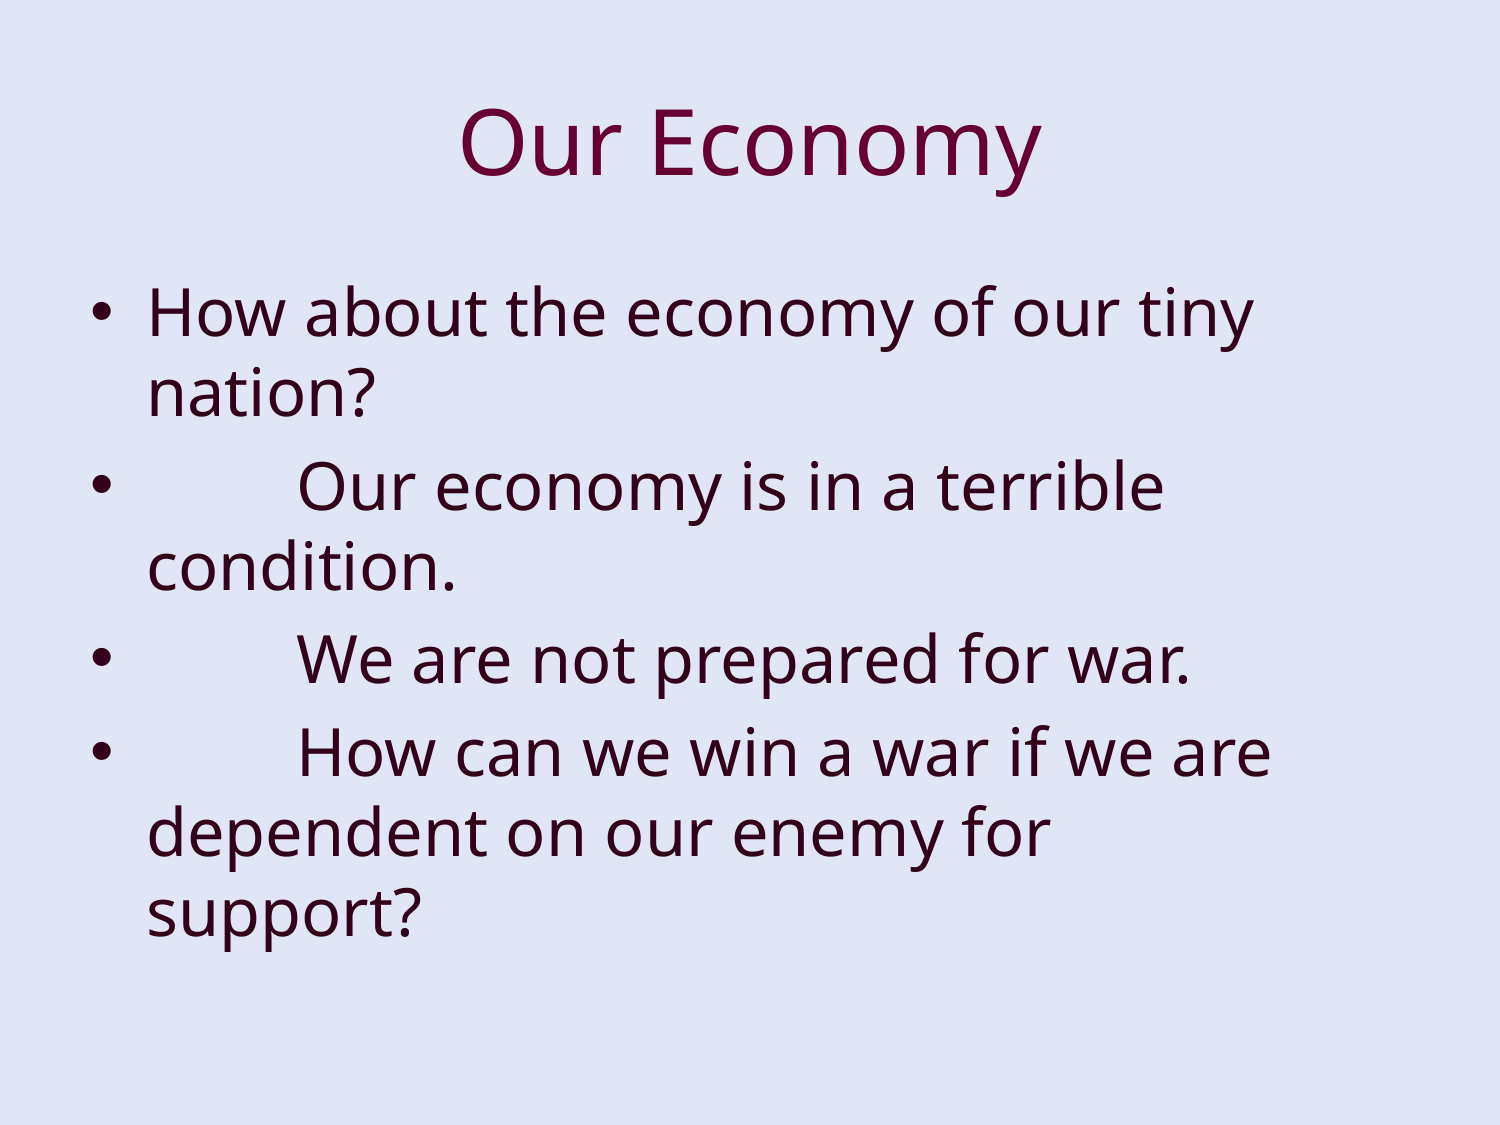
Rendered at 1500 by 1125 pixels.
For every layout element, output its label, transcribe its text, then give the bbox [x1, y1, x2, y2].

list How about the economy of our tiny nation? Our economy is in a terrible condition. We are not prepared for war. How can we win a war if we are dependent on our enemy for support? [75, 262, 1425, 1005]
title Our Economy [75, 45, 1425, 233]
